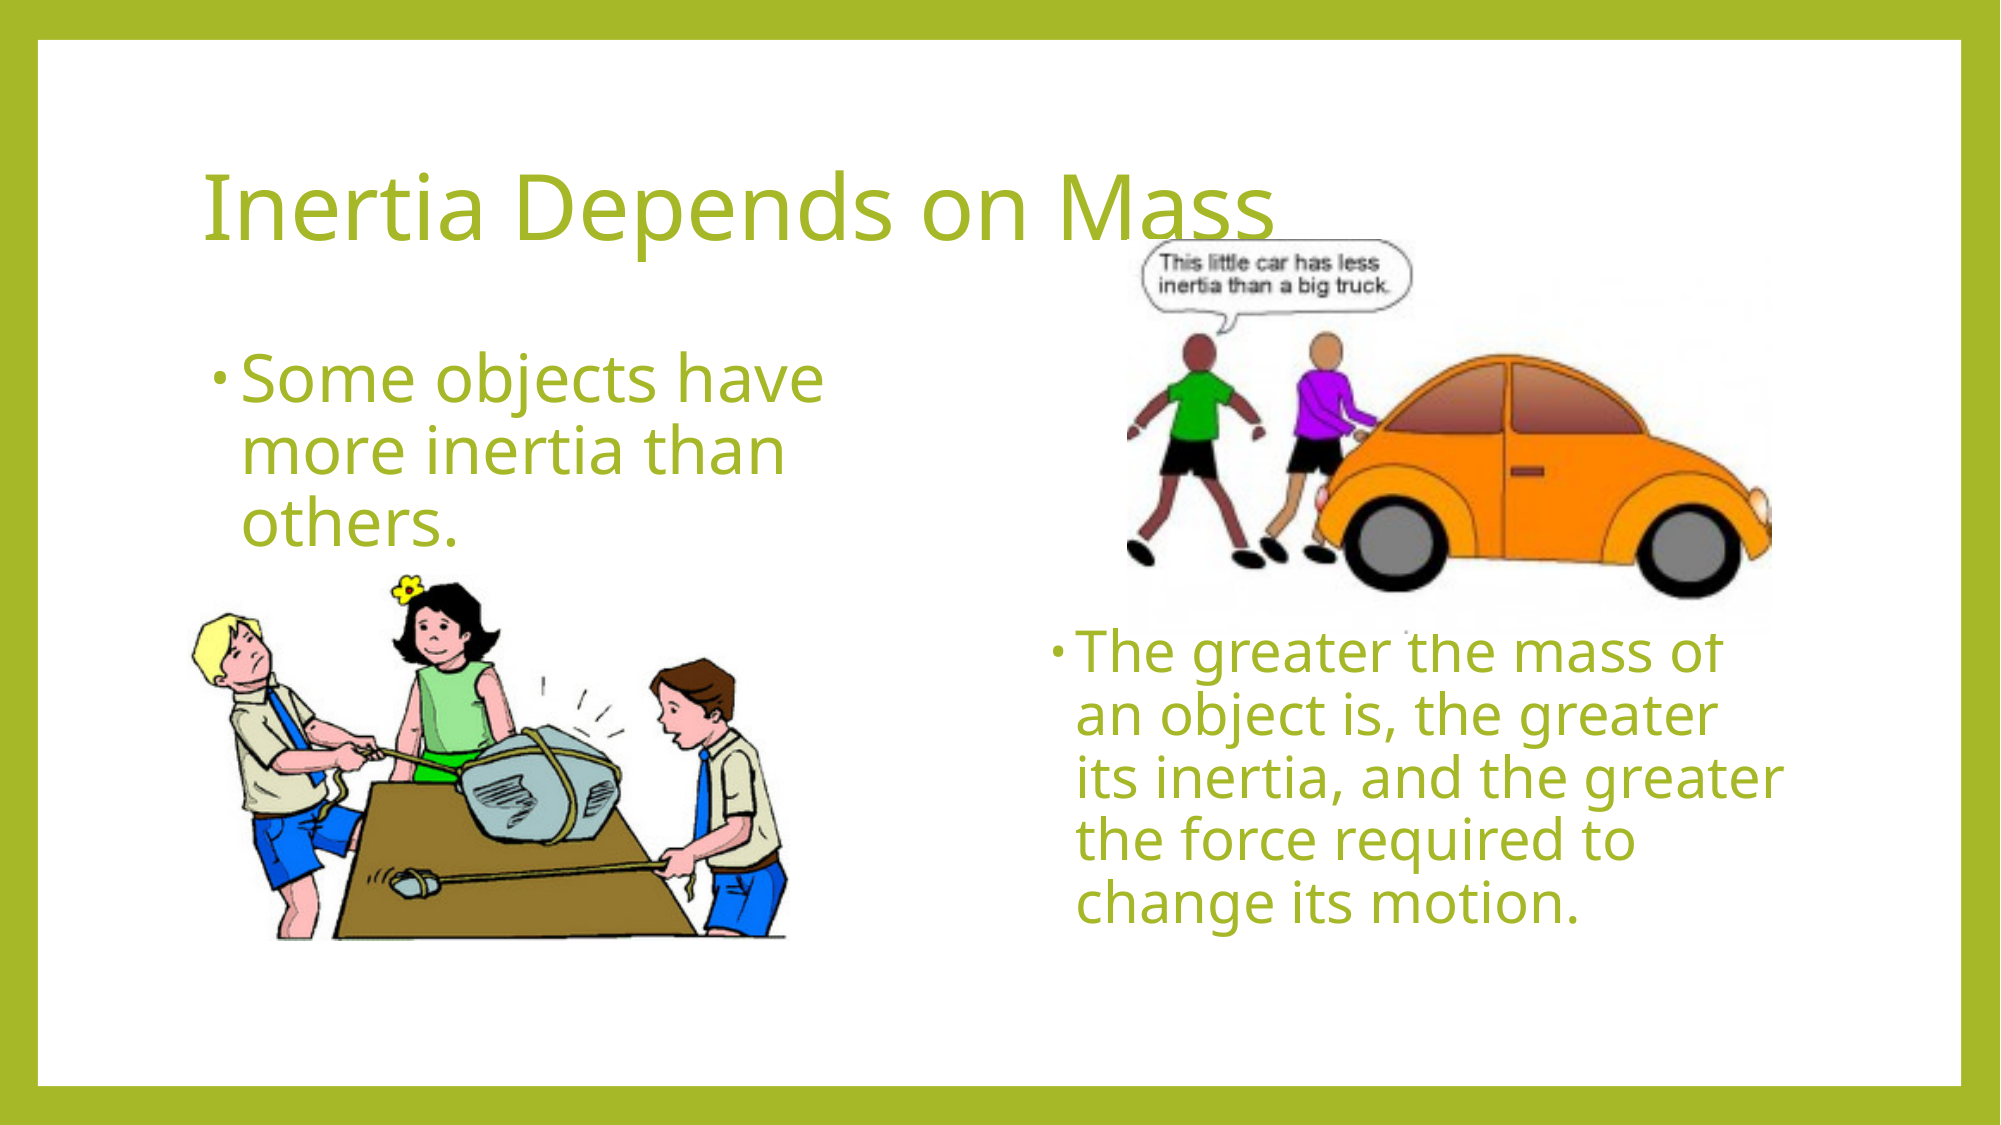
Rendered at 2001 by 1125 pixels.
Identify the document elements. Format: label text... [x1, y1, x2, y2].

list The greater the mass of an object is, the greater its inertia, and the greater the force required to change its motion. [1028, 337, 1809, 998]
picture [187, 574, 790, 941]
title Inertia Depends on Mass [187, 99, 1808, 323]
list Some objects have more inertia than others. [187, 337, 968, 998]
picture [1127, 239, 1772, 635]
